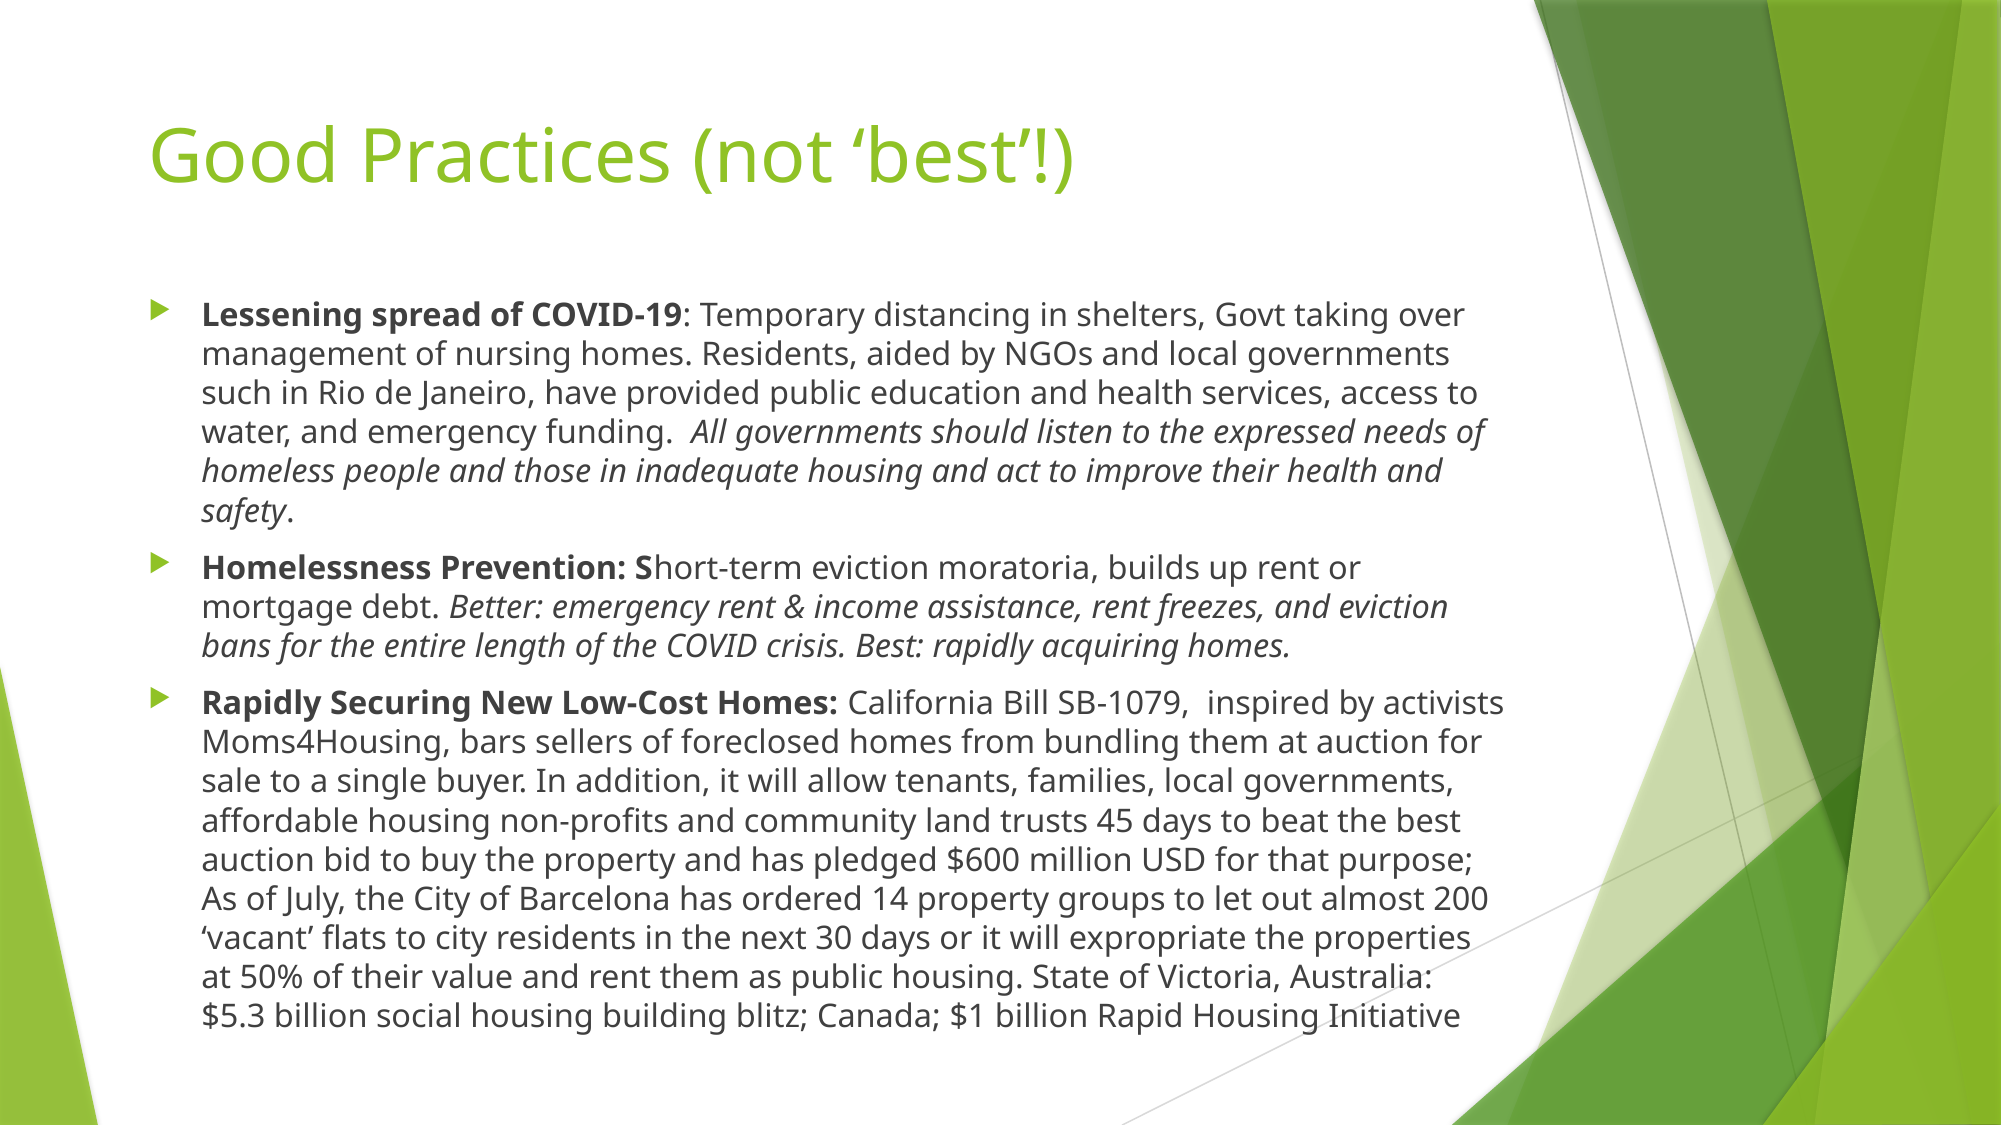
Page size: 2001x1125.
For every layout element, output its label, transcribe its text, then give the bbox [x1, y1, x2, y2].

title Good Practices (not ‘best’!) [133, 99, 1522, 286]
list Lessening spread of COVID-19: Temporary distancing in shelters, Govt taking over management of nursing homes. Residents, aided by NGOs and local governments such in Rio de Janeiro, have provided public education and health services, access to water, and emergency funding. All governments should listen to the expressed needs of homeless people and those in inadequate housing and act to improve their health and safety. Homelessness Prevention: Short-term eviction moratoria, builds up rent or mortgage debt. Better: emergency rent & income assistance, rent freezes, and eviction bans for the entire length of the COVID crisis. Best: rapidly acquiring homes. Rapidly Securing New Low-Cost Homes: California Bill SB-1079, inspired by activists Moms4Housing, bars sellers of foreclosed homes from bundling them at auction for sale to a single buyer. In addition, it will allow tenants, families, local governments, affordable housing non-profits and community land trusts 45 days to beat the best auction bid to buy the property and has pledged $600 million USD for that purpose; As of July, the City of Barcelona has ordered 14 property groups to let out almost 200 ‘vacant’ flats to city residents in the next 30 days or it will expropriate the properties at 50% of their value and rent them as public housing. State of Victoria, Australia: $5.3 billion social housing building blitz; Canada; $1 billion Rapid Housing Initiative [133, 286, 1522, 1049]
